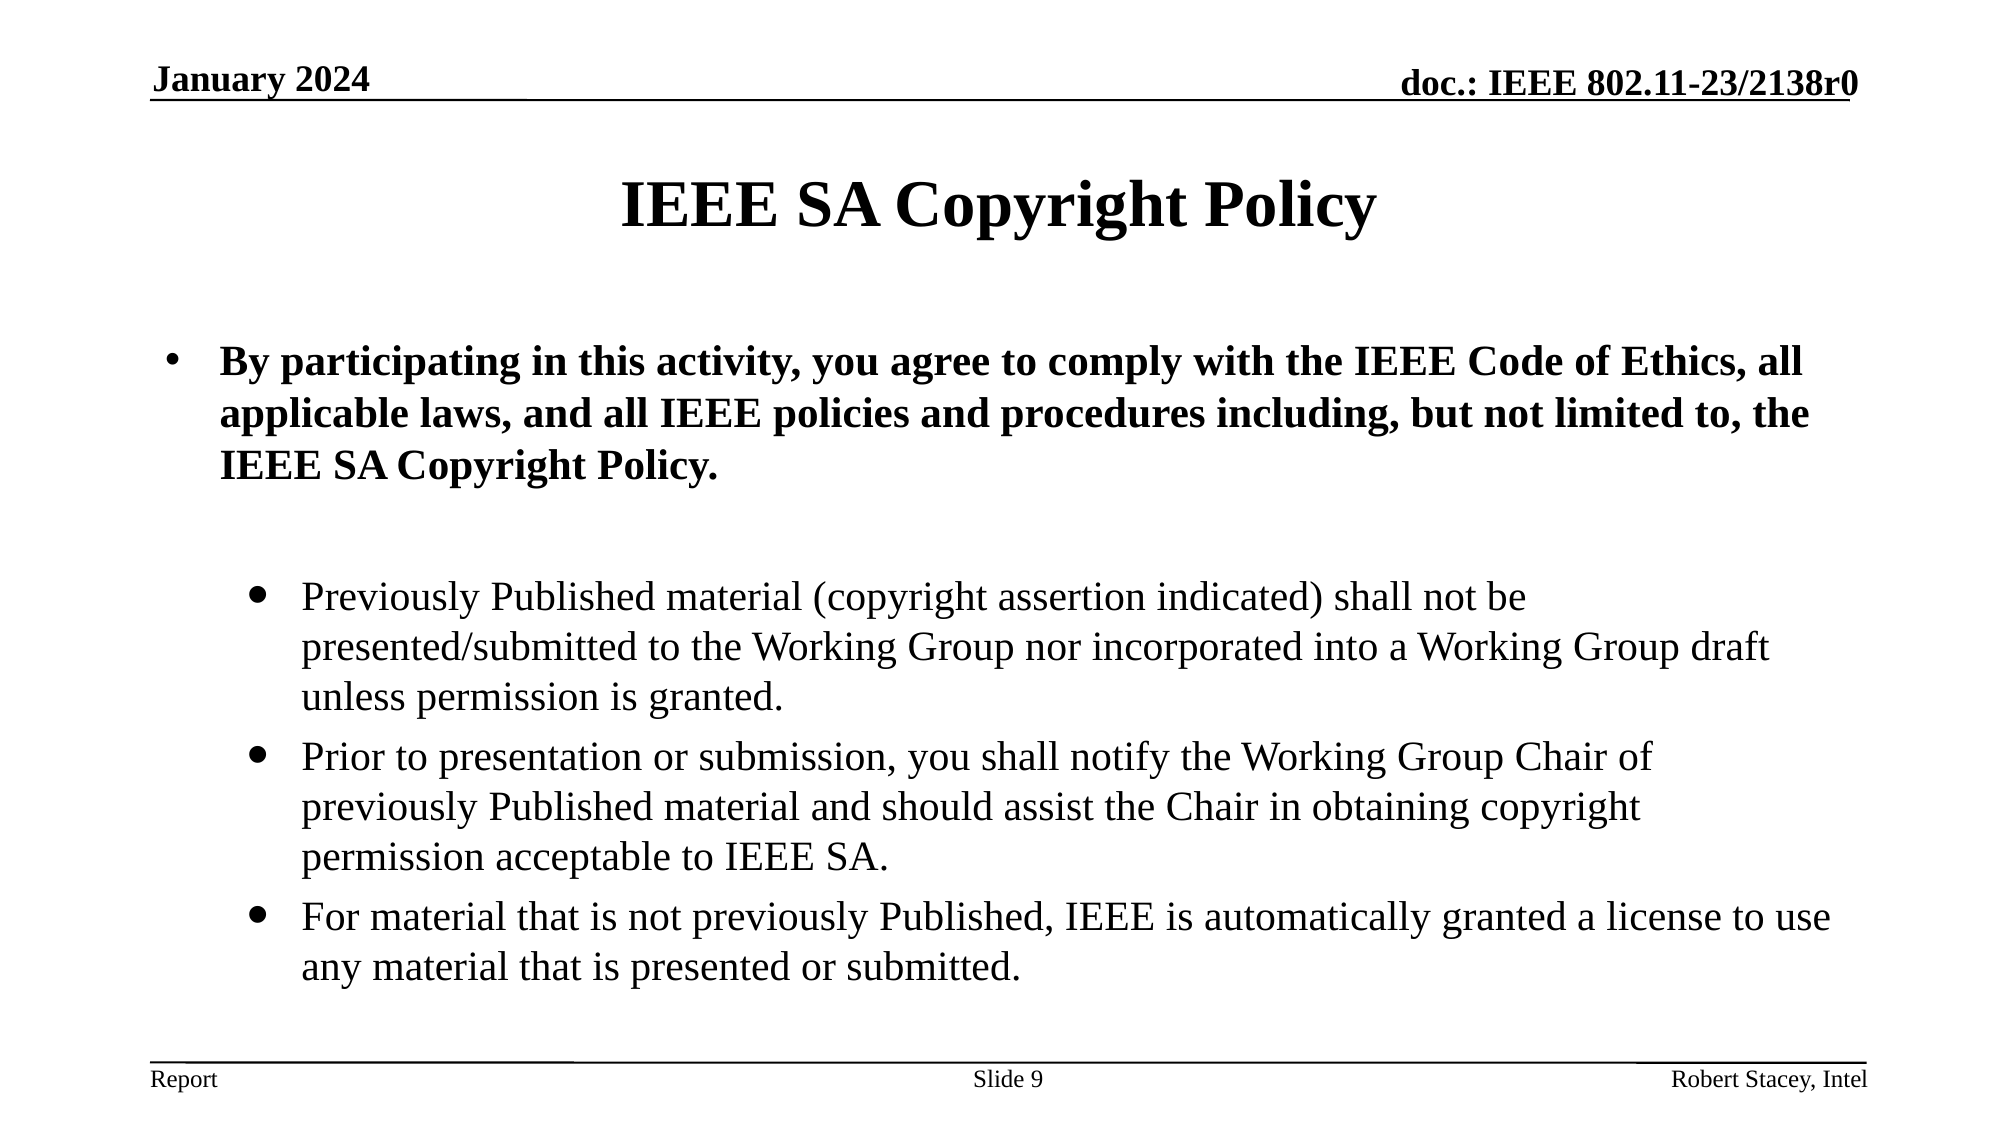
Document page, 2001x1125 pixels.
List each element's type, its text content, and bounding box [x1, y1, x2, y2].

footer Robert Stacey, Intel [1171, 1061, 1869, 1093]
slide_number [152, 54, 563, 100]
title IEEE SA Copyright Policy [149, 112, 1850, 288]
slide_number 9 [950, 1061, 1067, 1123]
list By participating in this activity, you agree to comply with the IEEE Code of Ethics, all applicable laws, and all IEEE policies and procedures including, but not limited to, the IEEE SA Copyright Policy. Previously Published material (copyright assertion indicated) shall not be presented/submitted to the Working Group nor incorporated into a Working Group draft unless permission is granted. Prior to presentation or submission, you shall notify the Working Group Chair of previously Published material and should assist the Chair in obtaining copyright permission acceptable to IEEE SA. For material that is not previously Published, IEEE is automatically granted a license to use any material that is presented or submitted. [149, 324, 1850, 1000]
